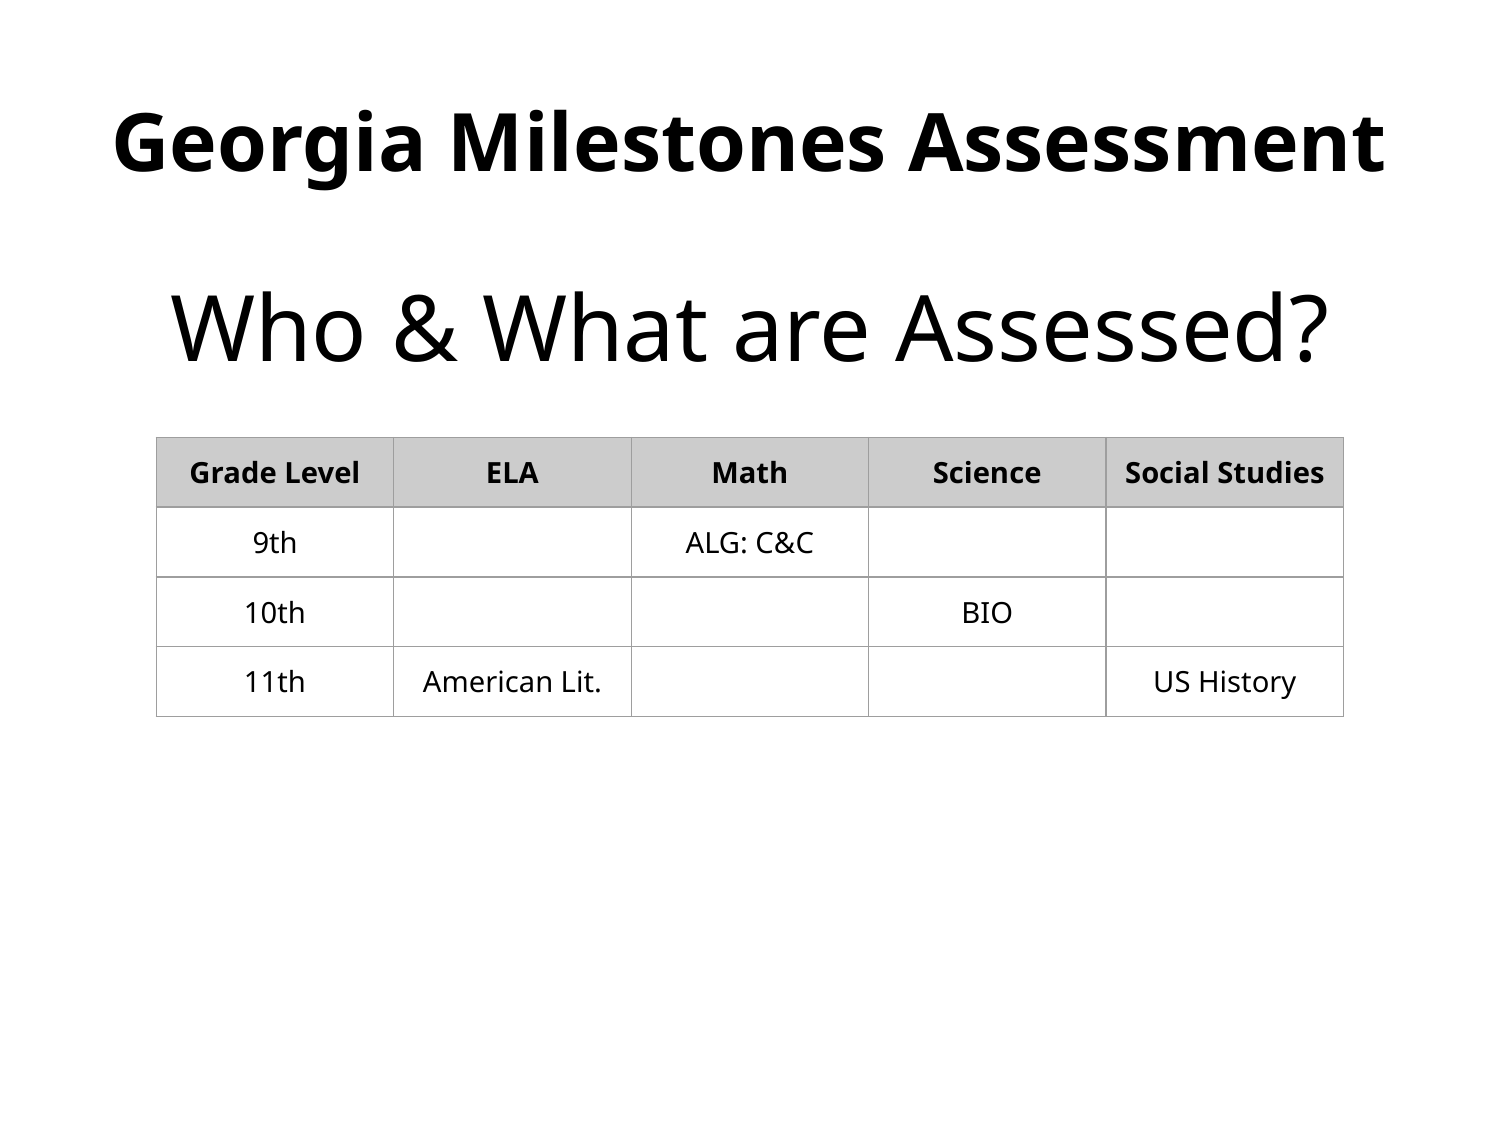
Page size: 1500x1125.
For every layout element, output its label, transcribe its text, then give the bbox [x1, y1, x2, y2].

table_cell [632, 647, 868, 716]
table_cell [632, 578, 868, 646]
table_cell [394, 508, 631, 576]
table_cell [394, 578, 631, 646]
table_cell 9th [157, 508, 393, 576]
table_header Math [632, 438, 868, 506]
table_header Grade Level [157, 438, 393, 506]
table_cell [869, 508, 1105, 576]
table_header ELA [394, 438, 631, 506]
table_cell [1107, 578, 1343, 646]
title Georgia Milestones Assessment [75, 45, 1425, 233]
list Who & What are Assessed? [75, 262, 1425, 1005]
table_cell American Lit. [394, 647, 631, 716]
table_cell [869, 647, 1105, 716]
table_cell US History [1107, 647, 1343, 716]
table_cell [1107, 508, 1343, 576]
table_cell ALG: C&C [632, 508, 868, 576]
table_cell 10th [157, 578, 393, 646]
table_header Social Studies [1107, 438, 1343, 506]
table_cell BIO [869, 578, 1105, 646]
table_header Science [869, 438, 1105, 506]
table_cell 11th [157, 647, 393, 716]
